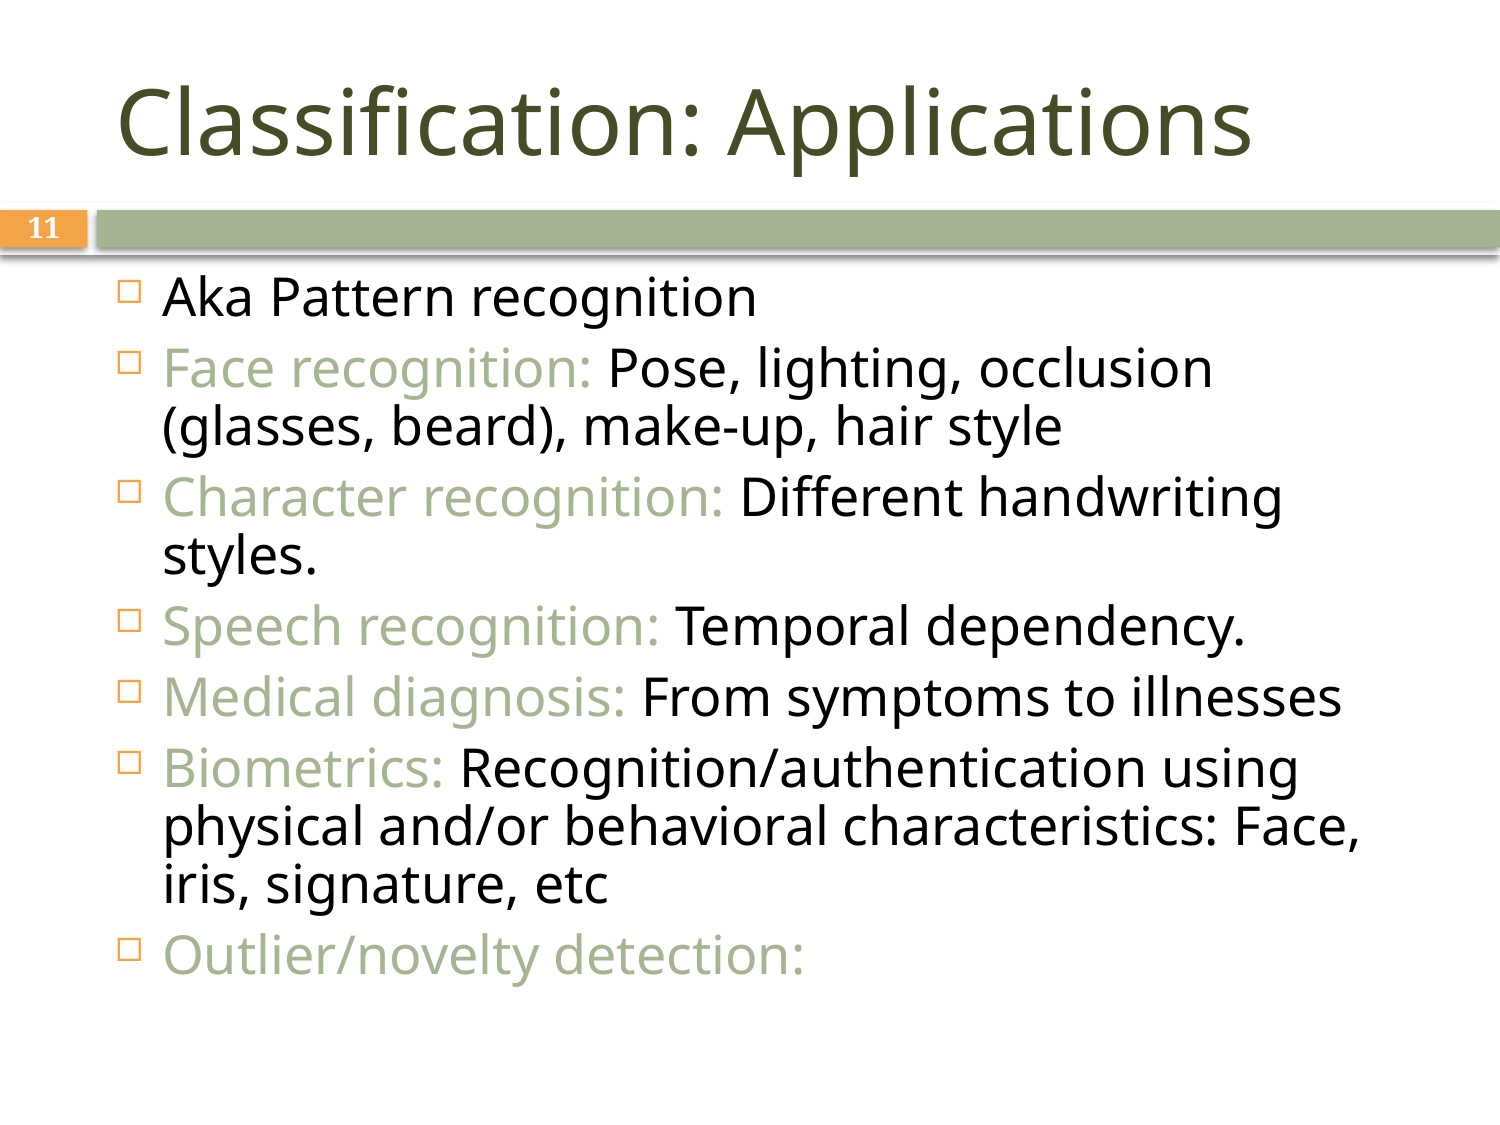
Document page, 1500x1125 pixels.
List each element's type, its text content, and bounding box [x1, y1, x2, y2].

title Classification: Applications [100, 37, 1438, 200]
list Aka Pattern recognition Face recognition: Pose, lighting, occlusion (glasses, beard), make-up, hair style Character recognition: Different handwriting styles. Speech recognition: Temporal dependency. Medical diagnosis: From symptoms to illnesses Biometrics: Recognition/authentication using physical and/or behavioral characteristics: Face, iris, signature, etc Outlier/novelty detection: [100, 262, 1438, 1000]
slide_number 11 [0, 208, 88, 249]
